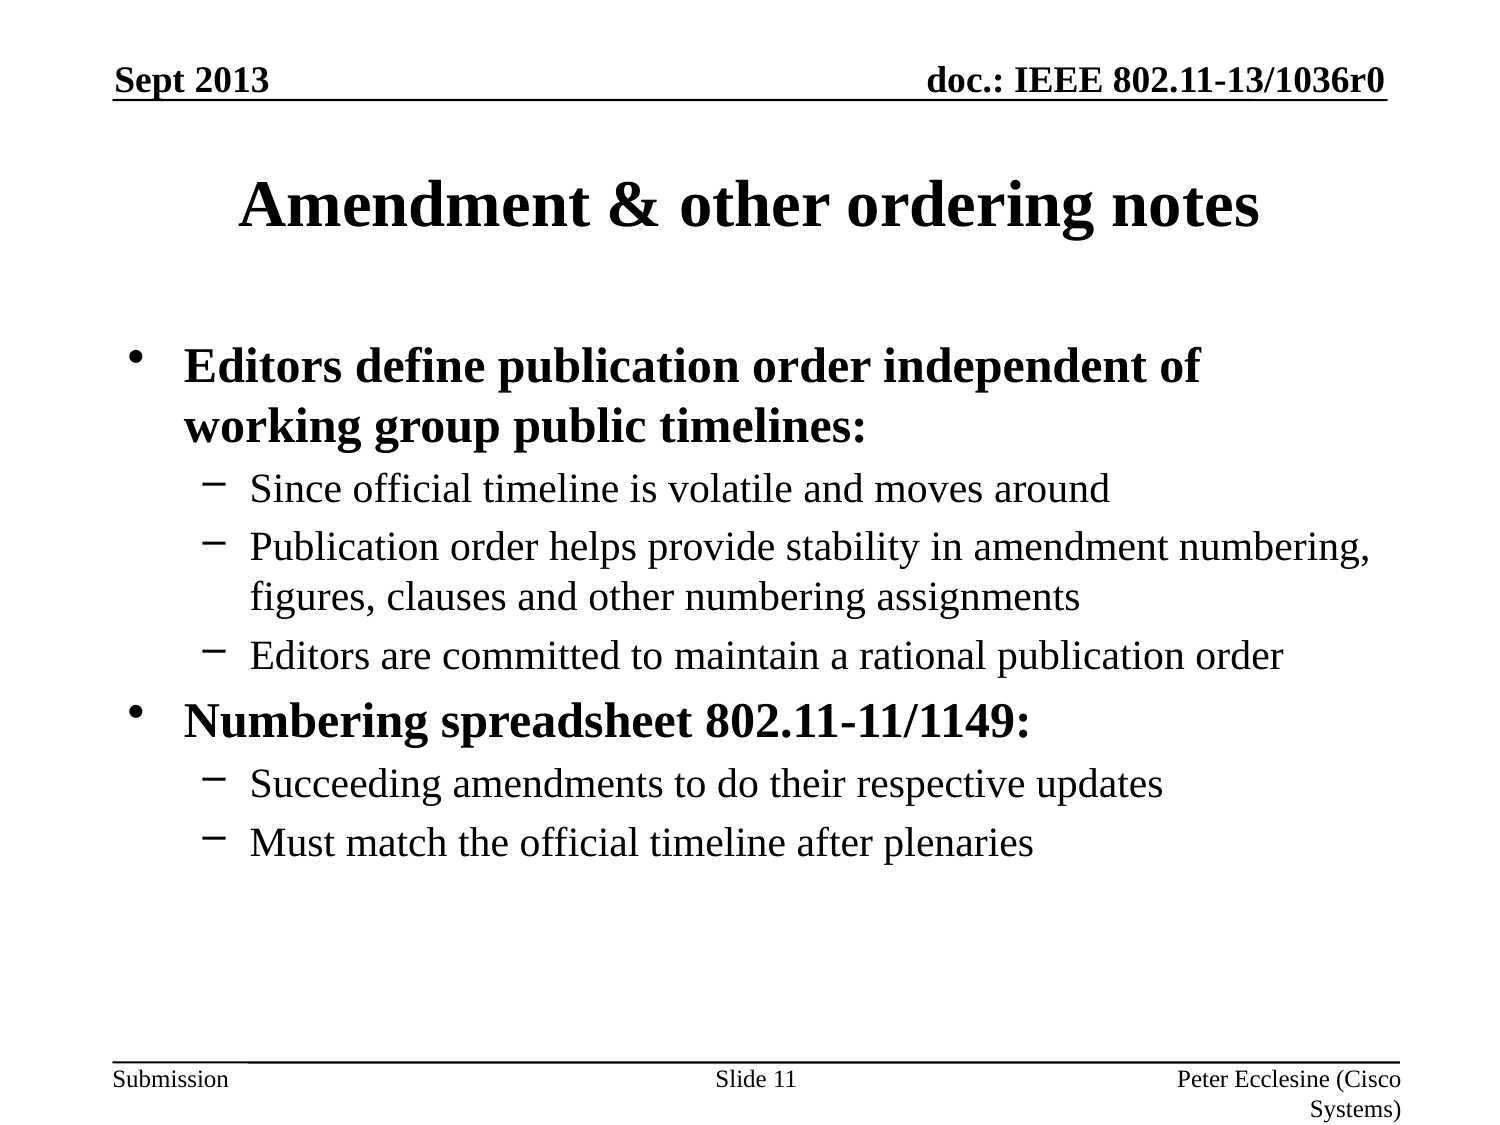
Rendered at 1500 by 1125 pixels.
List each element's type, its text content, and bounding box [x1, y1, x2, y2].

slide_number Slide 11 [714, 1061, 798, 1093]
footer Peter Ecclesine (Cisco Systems) [1164, 1061, 1402, 1093]
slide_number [114, 54, 309, 101]
title Amendment & other ordering notes [112, 112, 1388, 288]
list Editors define publication order independent of working group public timelines: Since official timeline is volatile and moves around Publication order helps provide stability in amendment numbering, figures, clauses and other numbering assignments Editors are committed to maintain a rational publication order Numbering spreadsheet 802.11-11/1149: Succeeding amendments to do their respective updates Must match the official timeline after plenaries [112, 324, 1388, 1051]
